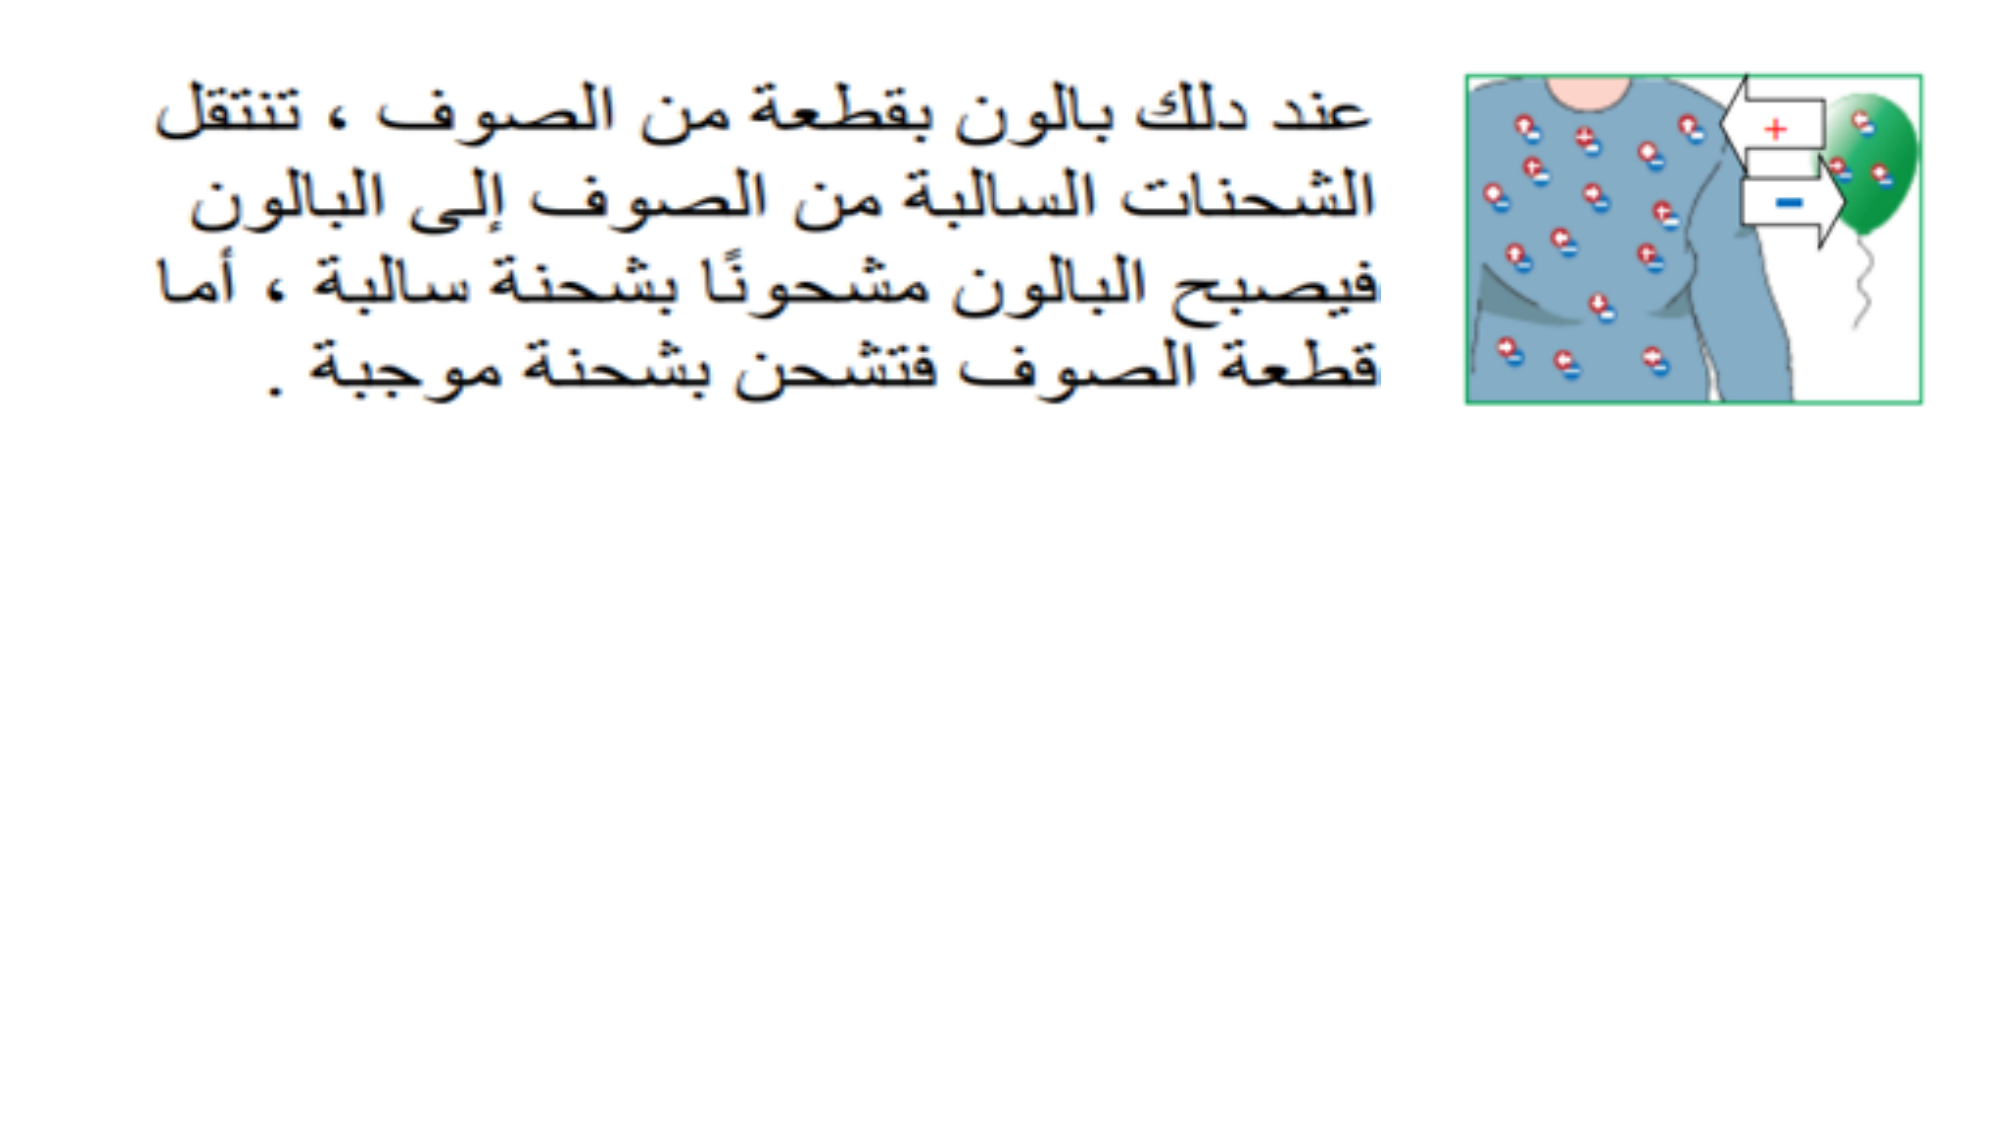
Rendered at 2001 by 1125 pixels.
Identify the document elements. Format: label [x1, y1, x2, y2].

picture [131, 49, 1381, 435]
picture [1447, 61, 1940, 435]
